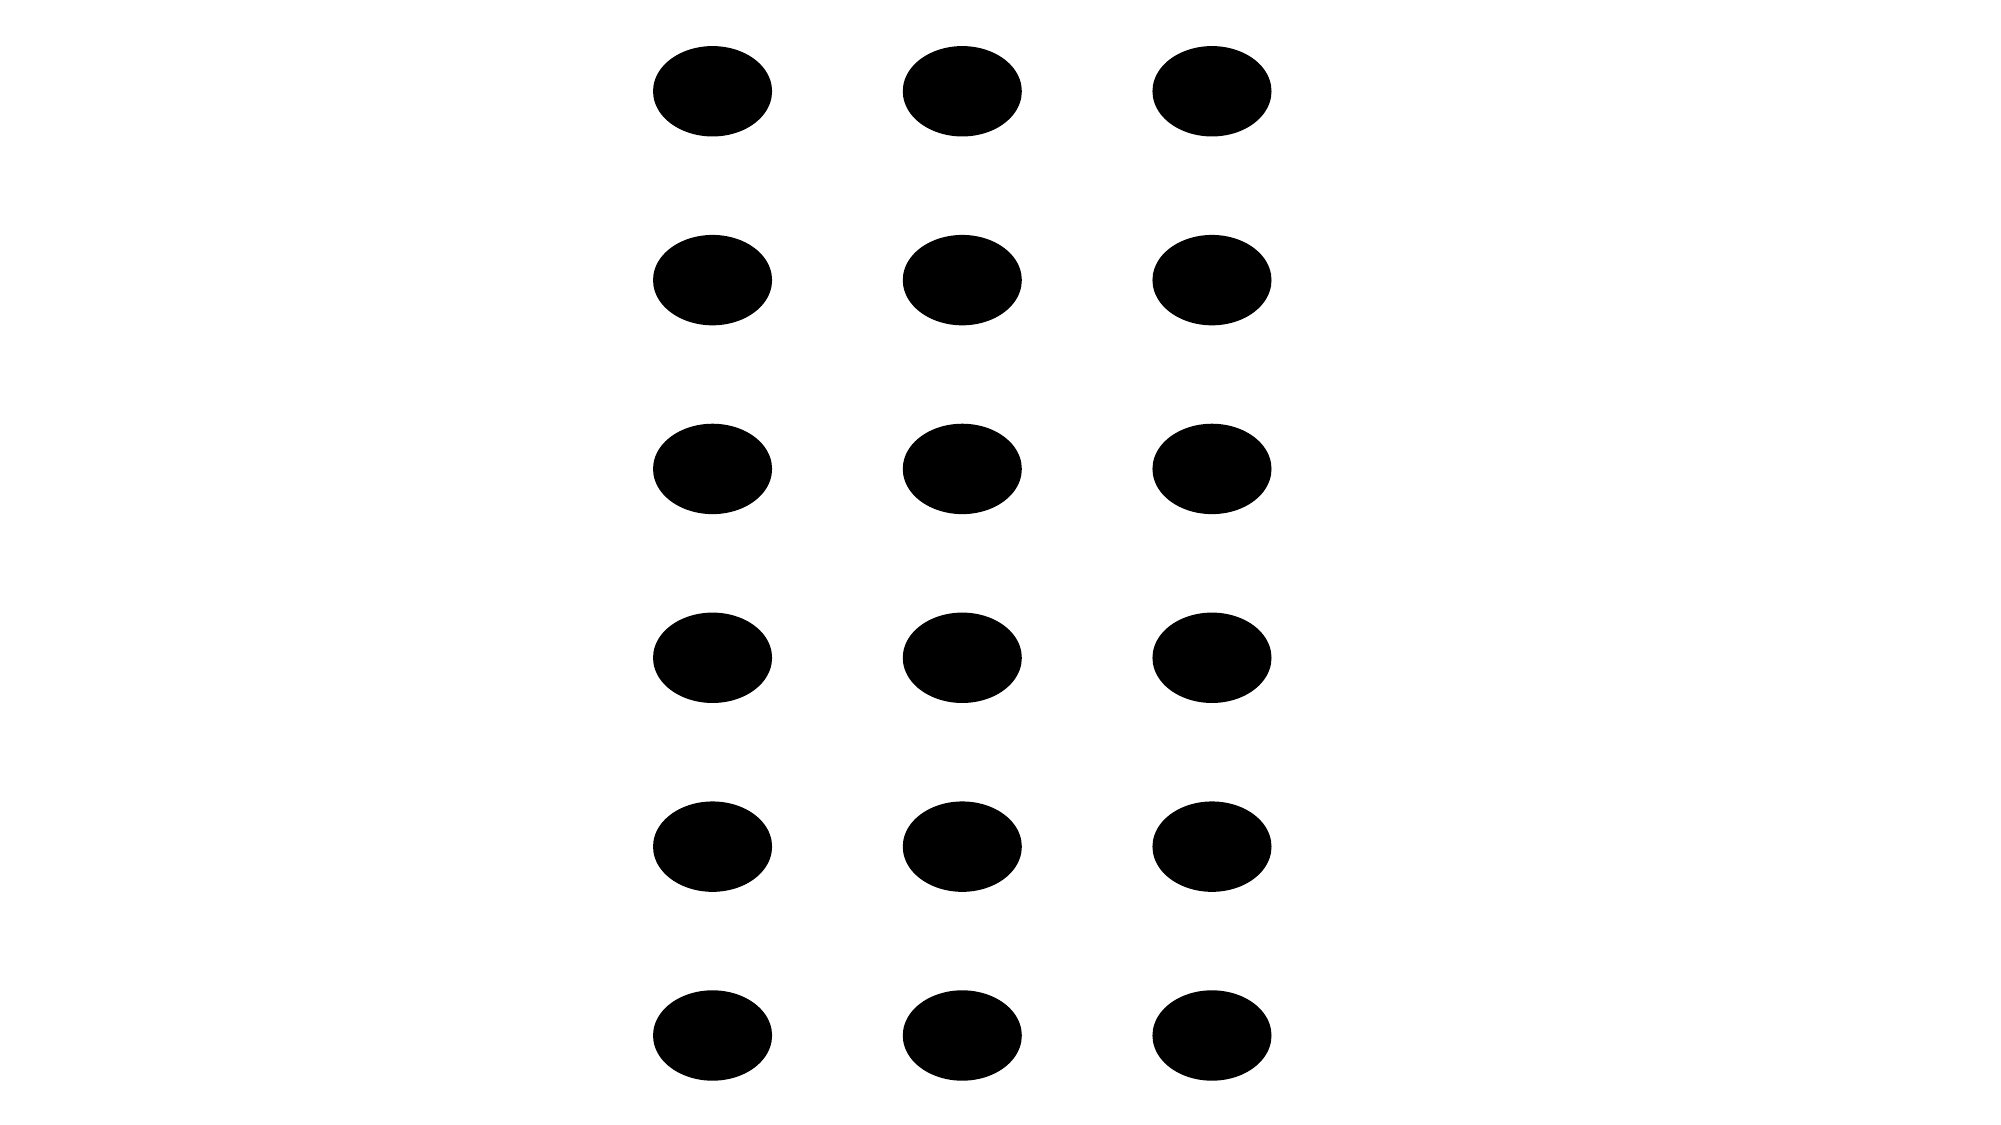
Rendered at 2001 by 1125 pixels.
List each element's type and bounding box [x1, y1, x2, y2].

text_box [653, 46, 1271, 1080]
